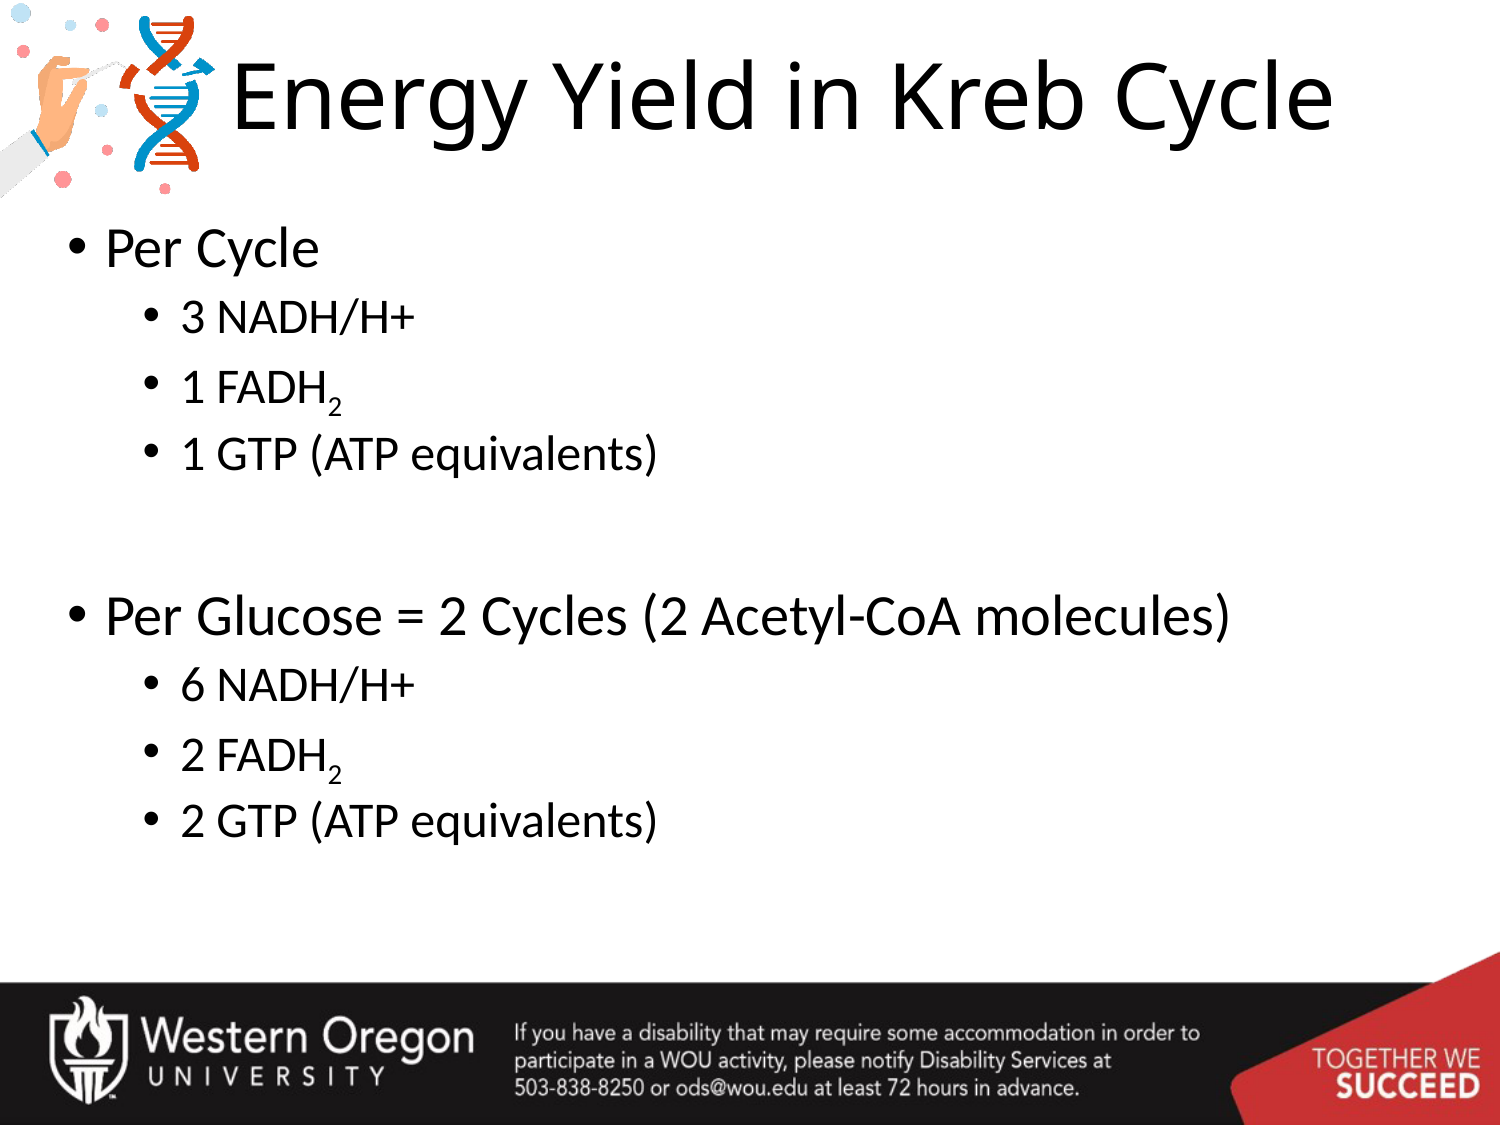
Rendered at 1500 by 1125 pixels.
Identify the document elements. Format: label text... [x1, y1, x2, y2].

title Energy Yield in Kreb Cycle [214, 36, 1397, 165]
picture [0, 3, 215, 198]
list Per Cycle 3 NADH/H+ 1 FADH2 1 GTP (ATP equivalents) Per Glucose = 2 Cycles (2 Acetyl-CoA molecules) 6 NADH/H+ 2 FADH2 2 GTP (ATP equivalents) [52, 209, 1441, 950]
picture [0, 946, 1500, 1125]
